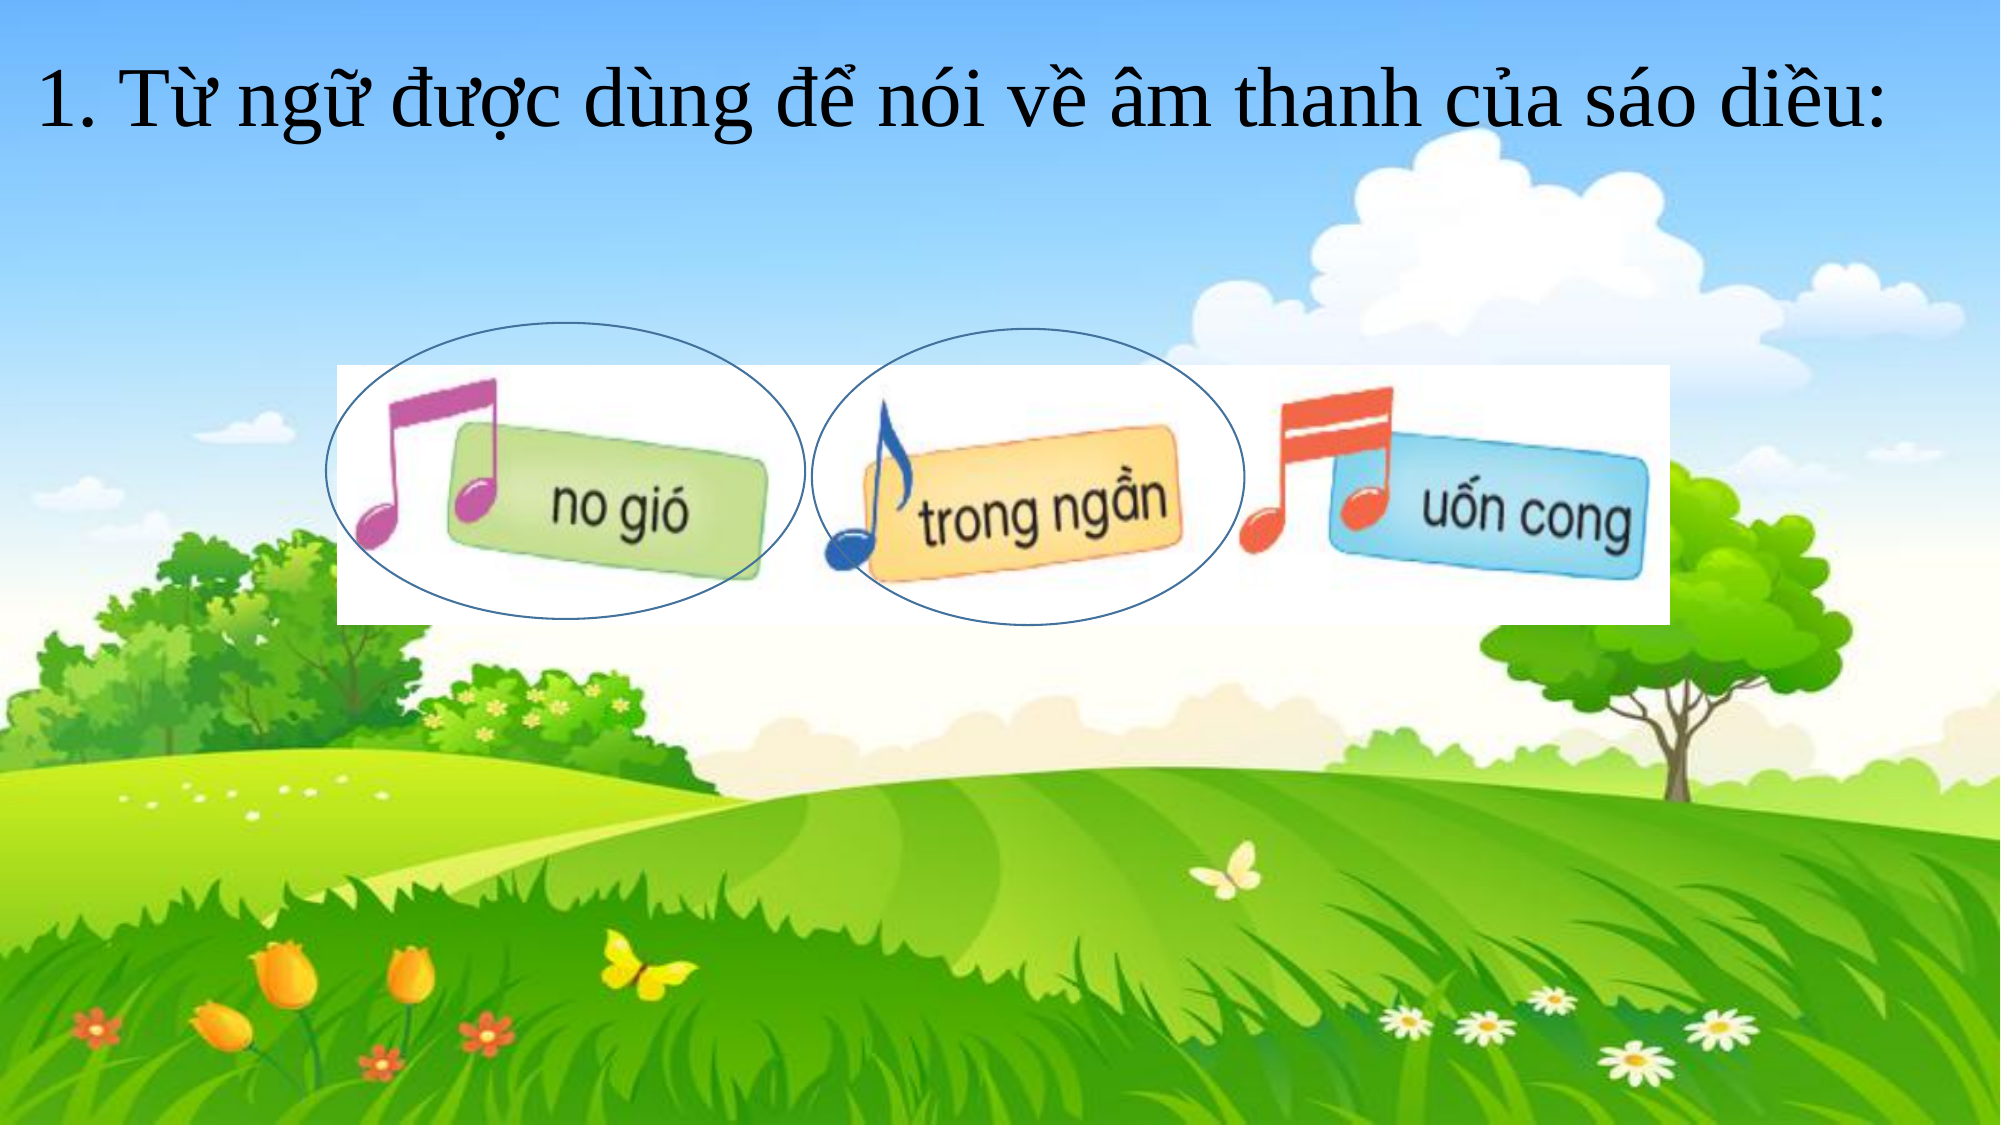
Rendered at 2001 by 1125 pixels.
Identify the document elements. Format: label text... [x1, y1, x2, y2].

text_box [324, 424, 337, 518]
picture [0, 0, 2001, 1125]
title 1. Từ ngữ được dùng để nói về âm thanh của sáo diều: [20, 45, 1987, 233]
text_box [396, 321, 736, 365]
text_box [884, 327, 1172, 365]
